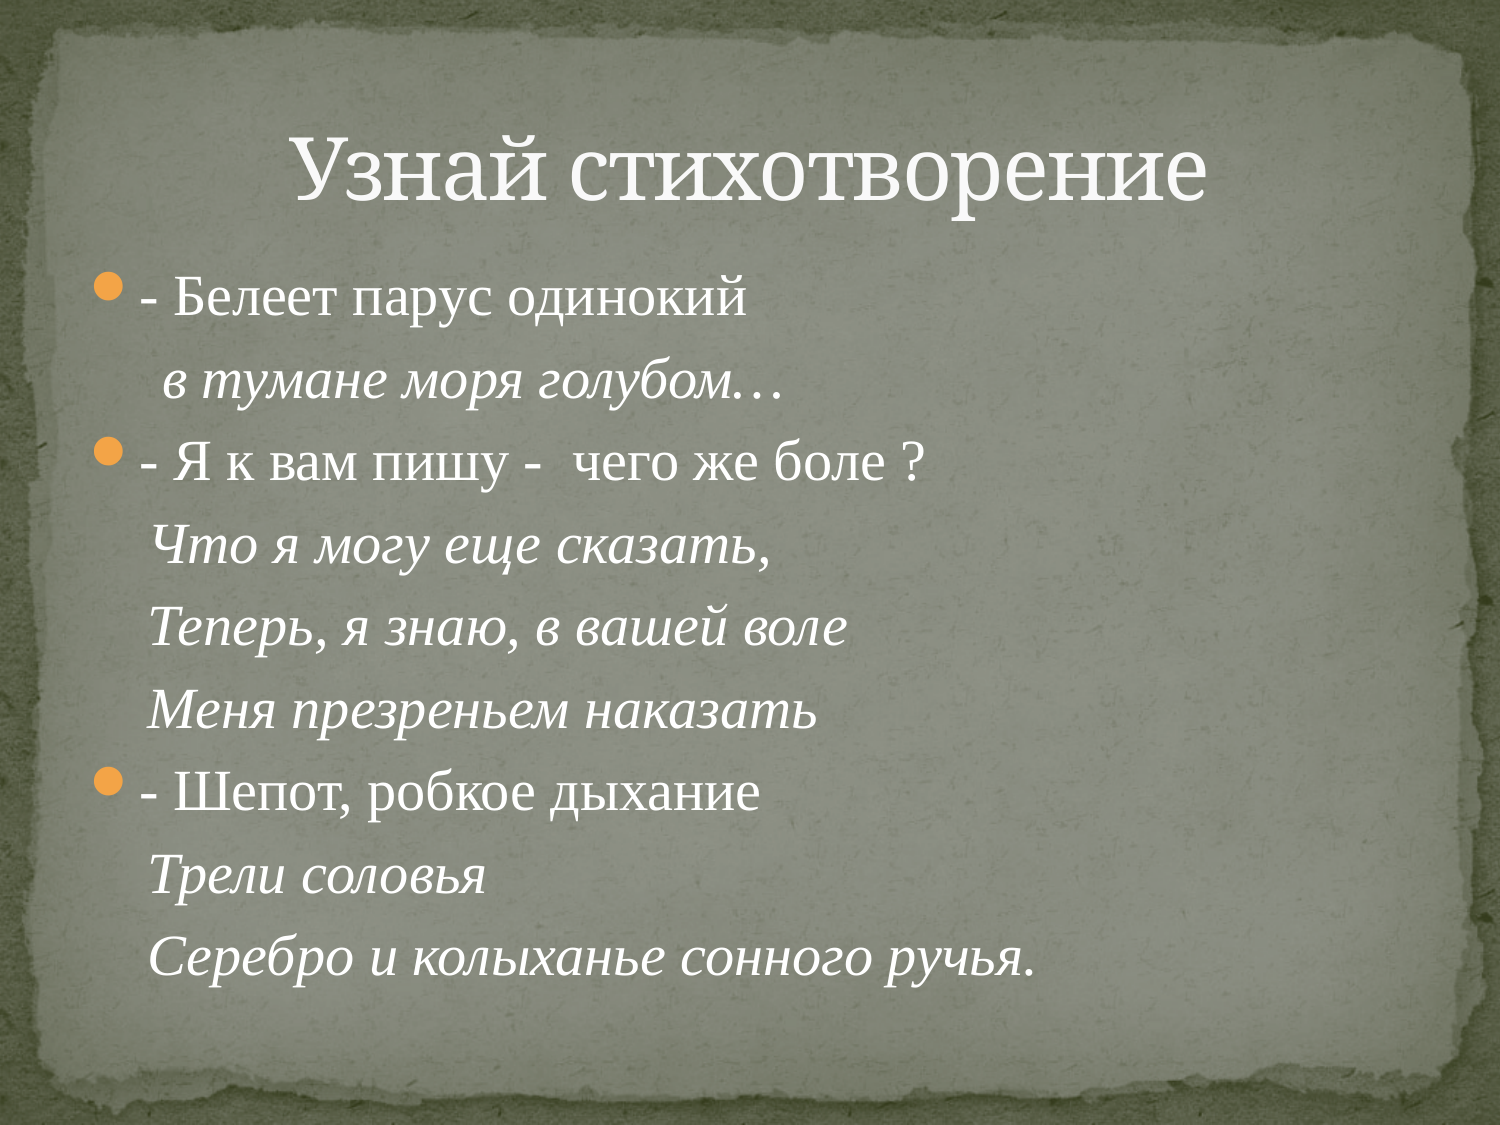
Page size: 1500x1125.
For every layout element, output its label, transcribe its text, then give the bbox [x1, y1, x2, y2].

list - Белеет парус одинокий в тумане моря голубом… - Я к вам пишу - чего же боле ? Что я могу еще сказать, Теперь, я знаю, в вашей воле Меня презреньем наказать - Шепот, робкое дыхание Трели соловья Серебро и колыханье сонного ручья. [75, 249, 1425, 1000]
title Узнай стихотворение [74, 24, 1425, 225]
